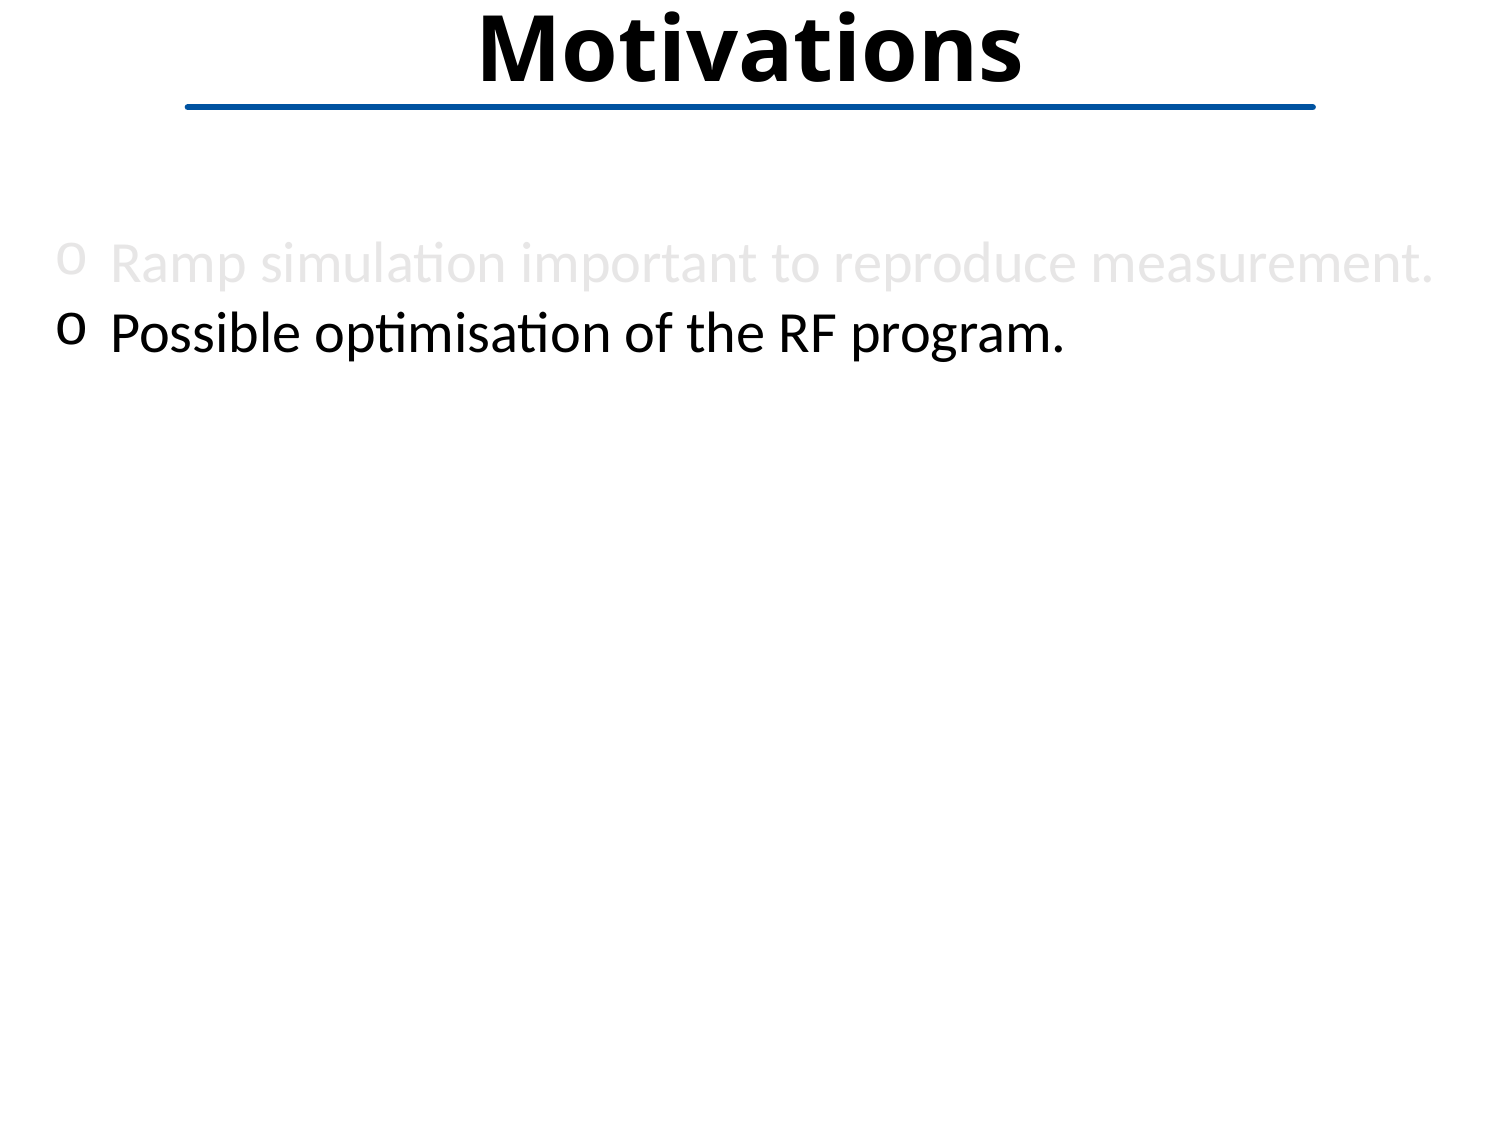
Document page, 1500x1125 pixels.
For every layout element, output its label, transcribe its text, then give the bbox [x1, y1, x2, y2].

text_box Ramp simulation important to reproduce measurement. Possible optimisation of the RF program. [39, 216, 1468, 372]
title Motivations [0, 0, 1500, 104]
